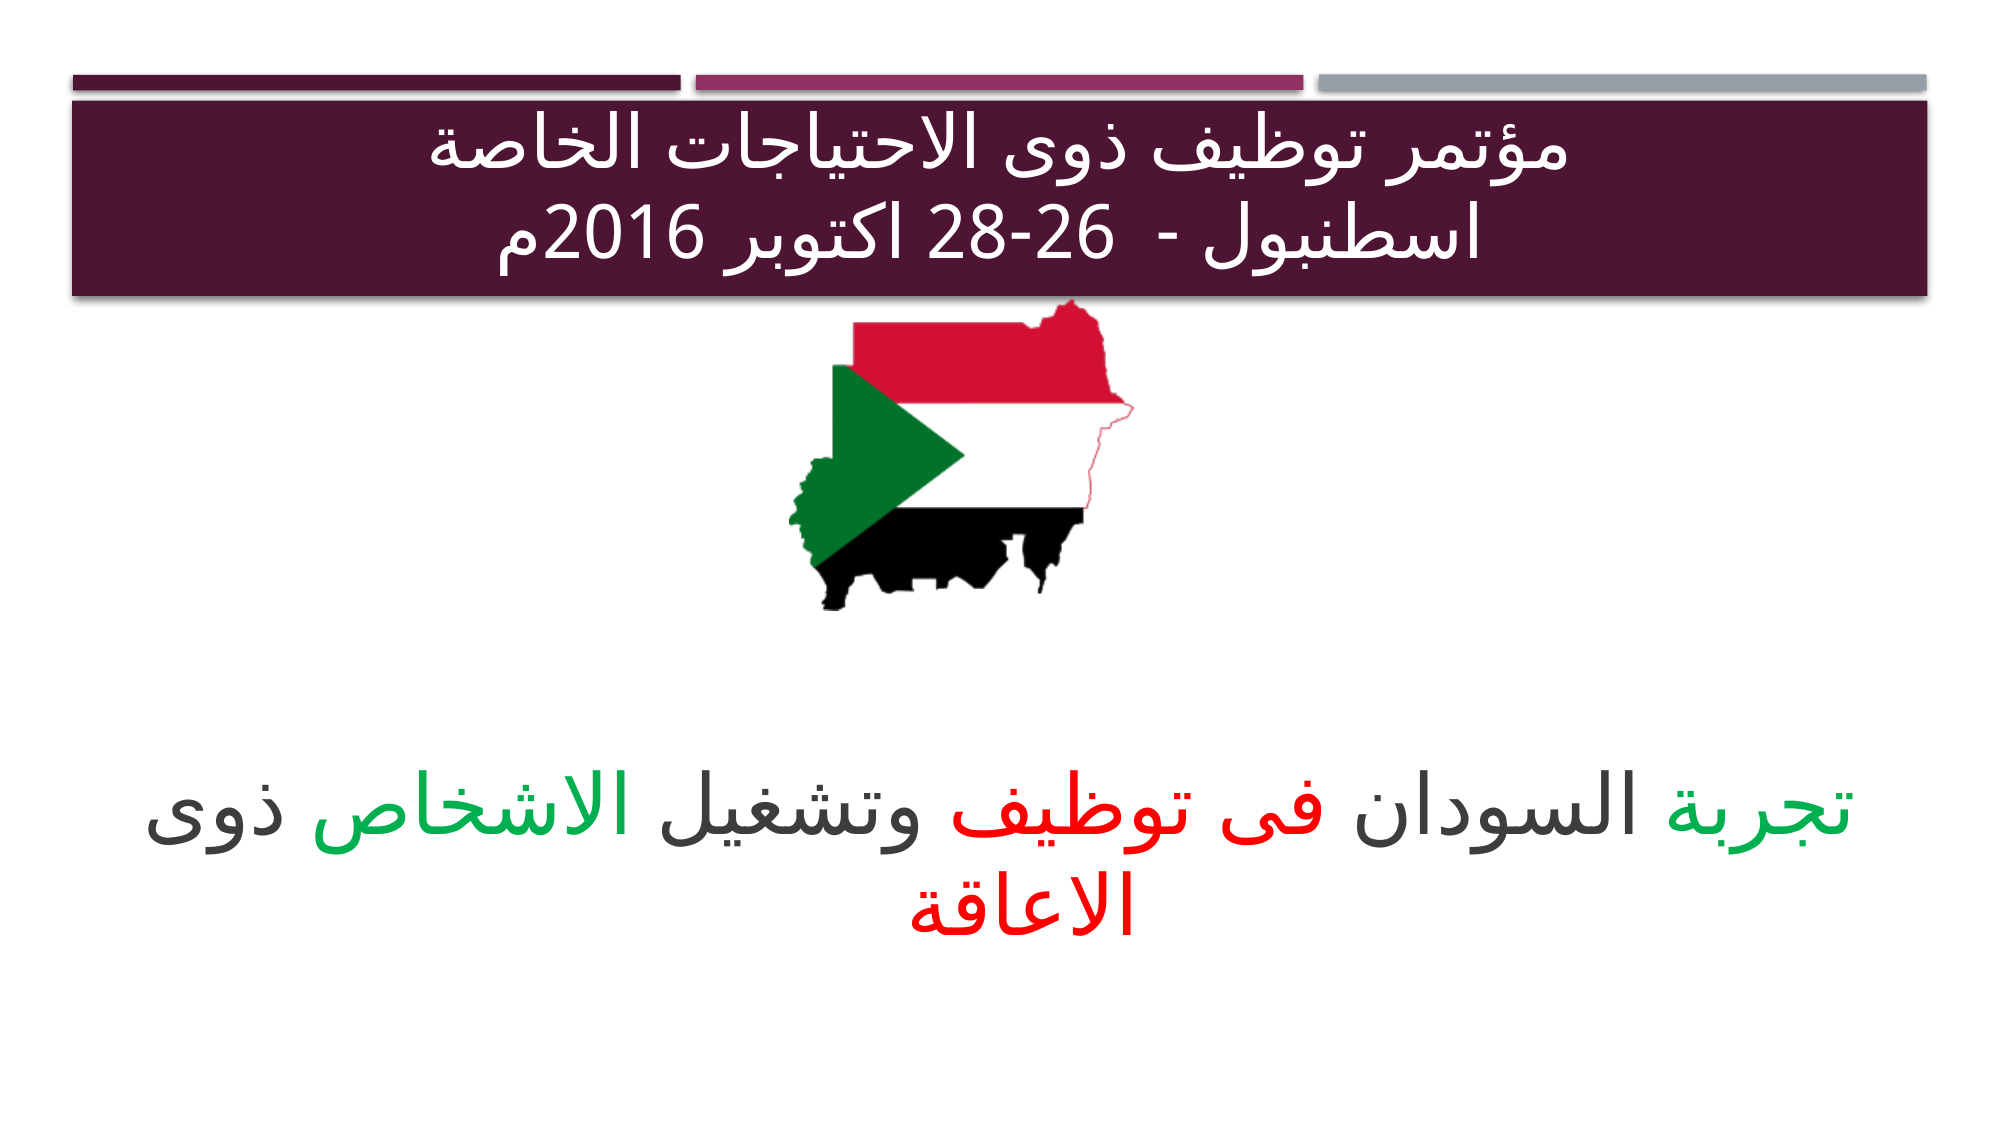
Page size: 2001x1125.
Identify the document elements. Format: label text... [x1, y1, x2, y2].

list تجربة السودان فى توظيف وتشغيل الاشخاص ذوى الاعاقة [95, 357, 1905, 962]
picture [789, 298, 1134, 611]
title مؤتمر توظيف ذوى الاحتياجات الخاصة اسطنبول - 26-28 اكتوبر 2016م [95, 115, 1905, 282]
